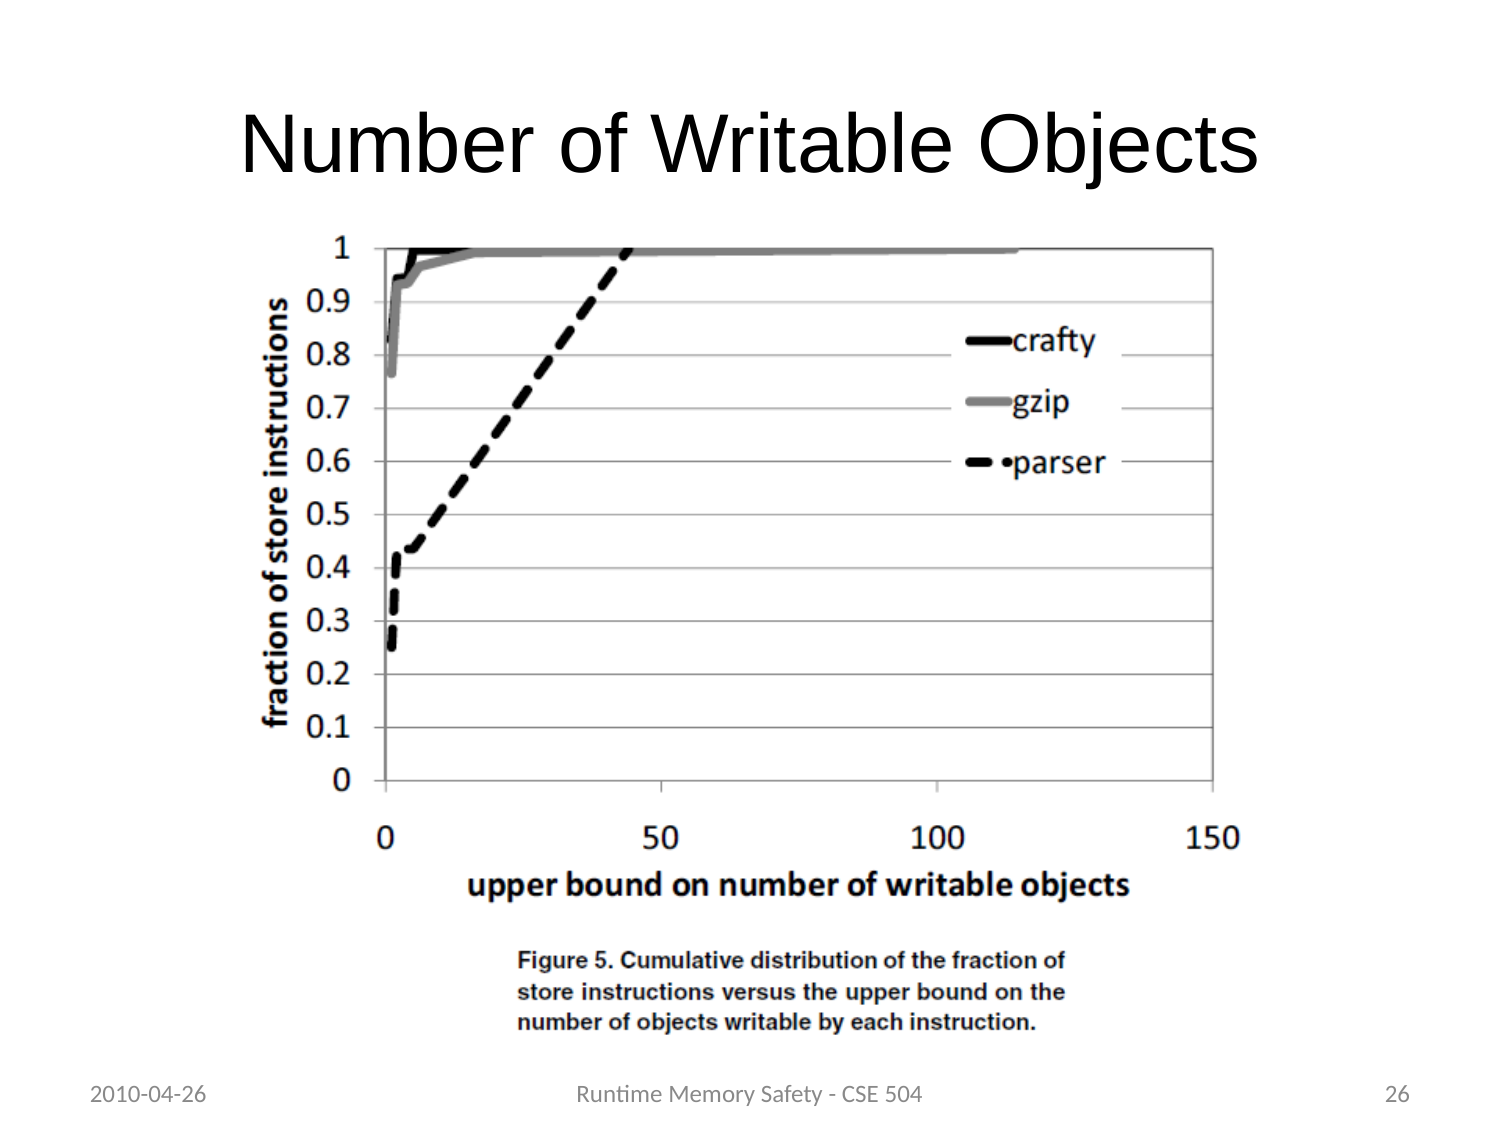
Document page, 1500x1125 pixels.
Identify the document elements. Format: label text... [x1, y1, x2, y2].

picture [244, 212, 1262, 918]
text_box Runtime Memory Safety - CSE 504 [512, 1062, 988, 1123]
text_box 26 [1074, 1062, 1425, 1123]
text_box Number of Writable Objects [74, 45, 1425, 233]
text_box 2010-04-26 [75, 1062, 425, 1123]
picture [507, 937, 1090, 1046]
